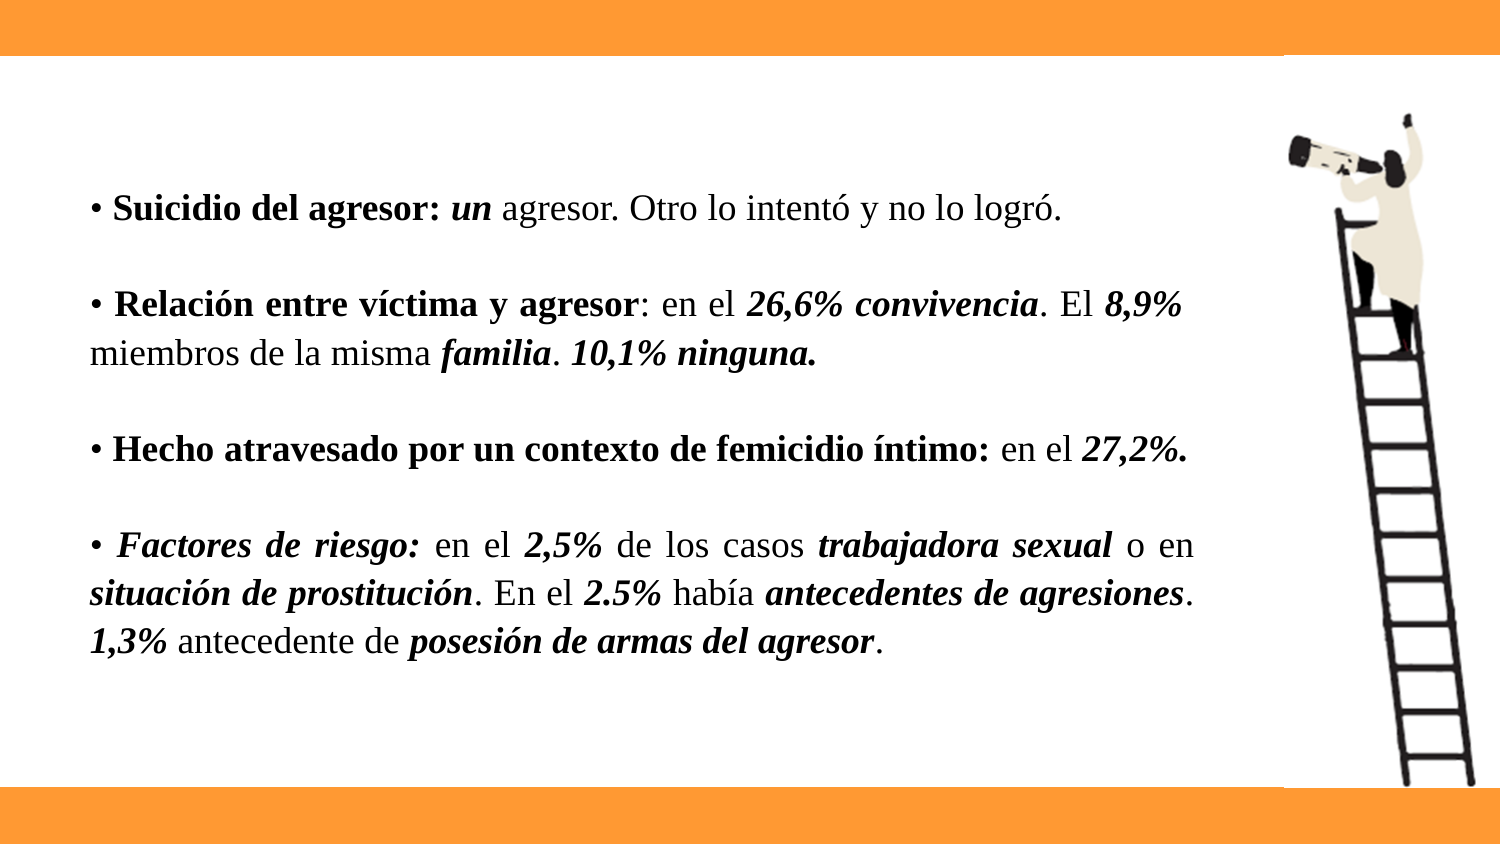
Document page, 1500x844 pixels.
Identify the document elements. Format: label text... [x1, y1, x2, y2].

picture [0, 0, 1500, 844]
text_box • Suicidio del agresor: un agresor. Otro lo intentó y no lo logró. • Relación entre víctima y agresor: en el 26,6% convivencia. El 8,9% miembros de la misma familia. 10,1% ninguna. • Hecho atravesado por un contexto de femicidio íntimo: en el 27,2%. • Factores de riesgo: en el 2,5% de los casos trabajadora sexual o en situación de prostitución. En el 2.5% había antecedentes de agresiones. 1,3% antecedente de posesión de armas del agresor. [75, 172, 1209, 669]
